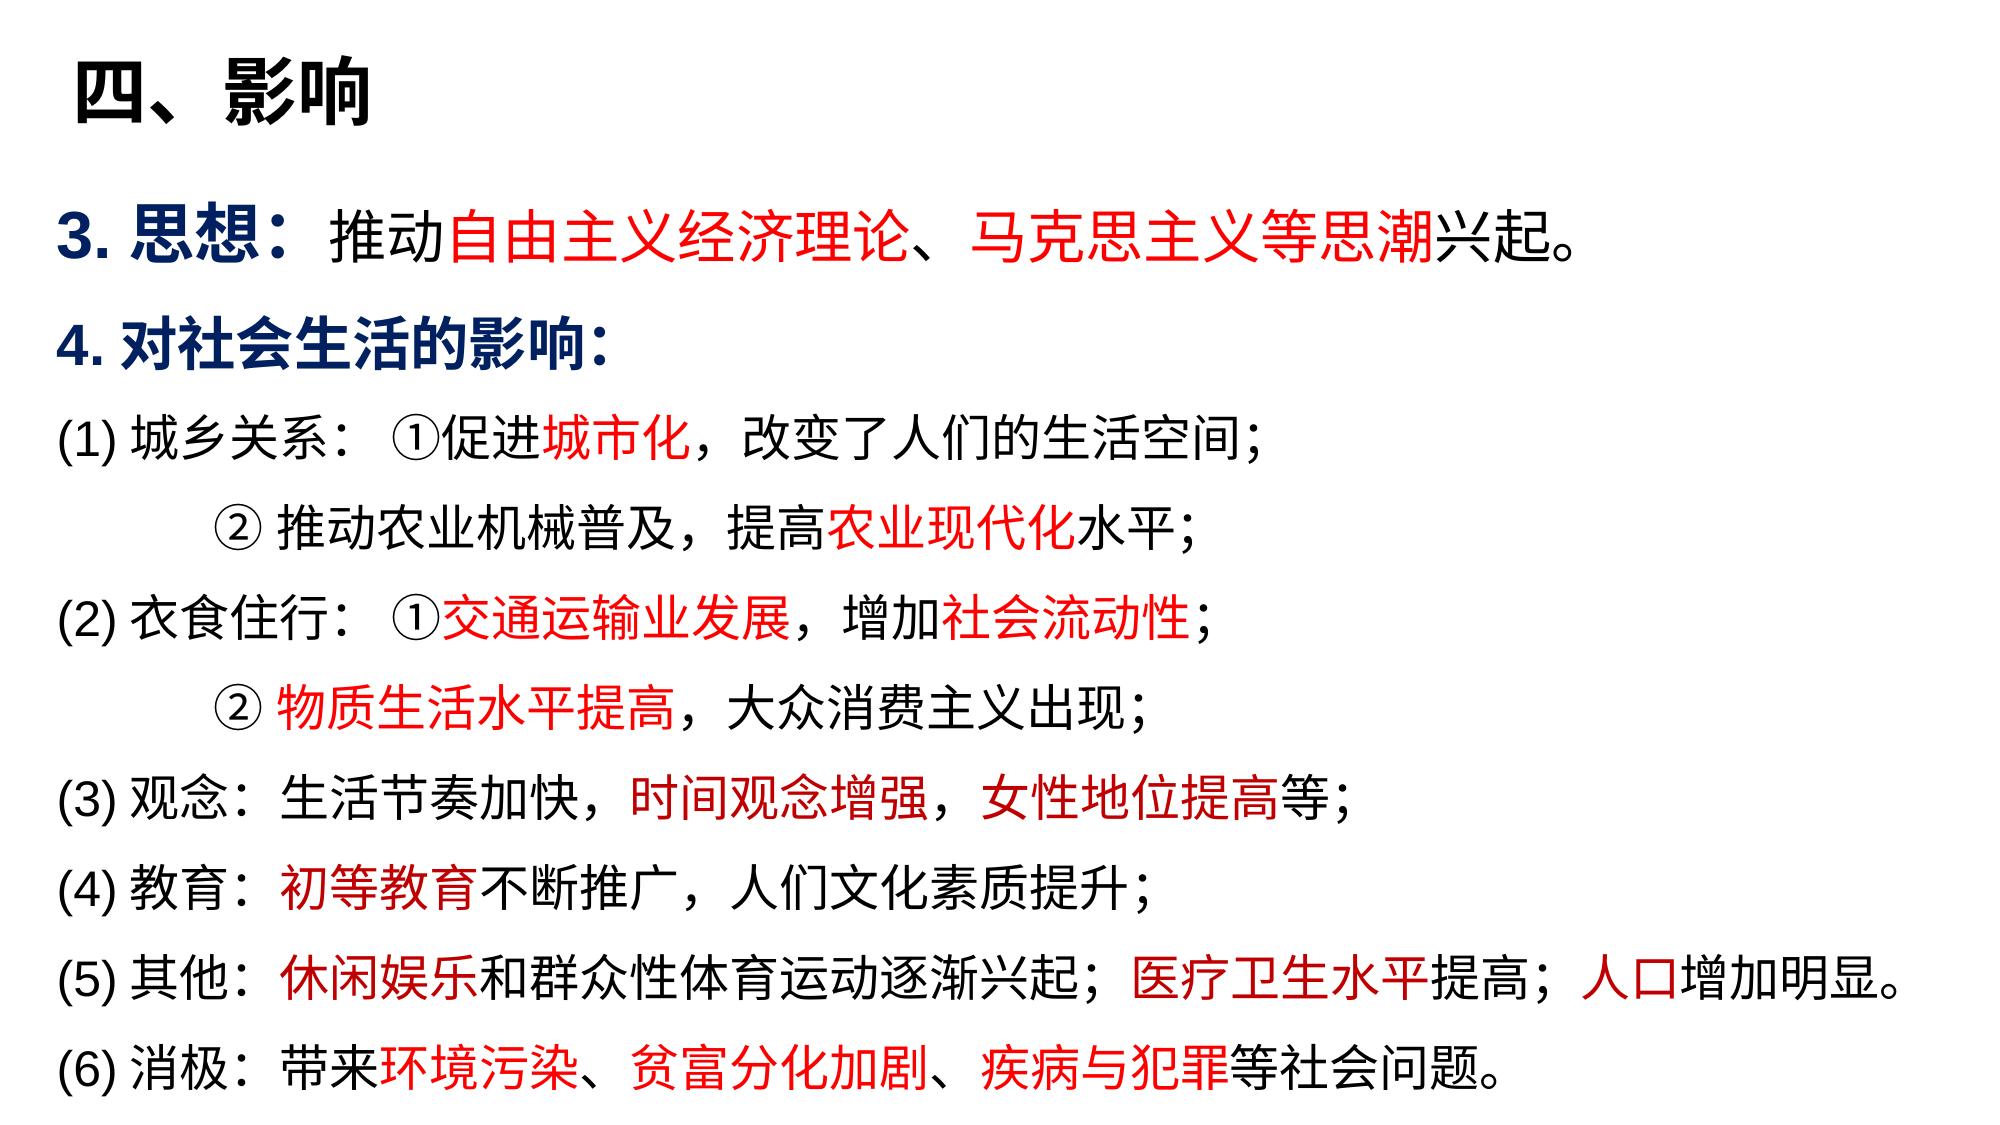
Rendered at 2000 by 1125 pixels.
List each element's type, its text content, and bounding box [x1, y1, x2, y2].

text_box 四、影响 [58, 37, 433, 143]
text_box 3.思想：推动自由主义经济理论、马克思主义等思潮兴起。 4.对社会生活的影响： (1)城乡关系： ①促进城市化，改变了人们的生活空间； ②推动农业机械普及，提高农业现代化水平； (2)衣食住行： ①交通运输业发展，增加社会流动性； ②物质生活水平提高，大众消费主义出现； (3)观念：生活节奏加快，时间观念增强，女性地位提高等； (4)教育：初等教育不断推广，人们文化素质提升； (5)其他：休闲娱乐和群众性体育运动逐渐兴起；医疗卫生水平提高；人口增加明显。 (6)消极：带来环境污染、贫富分化加剧、疾病与犯罪等社会问题。 [41, 144, 1991, 1105]
